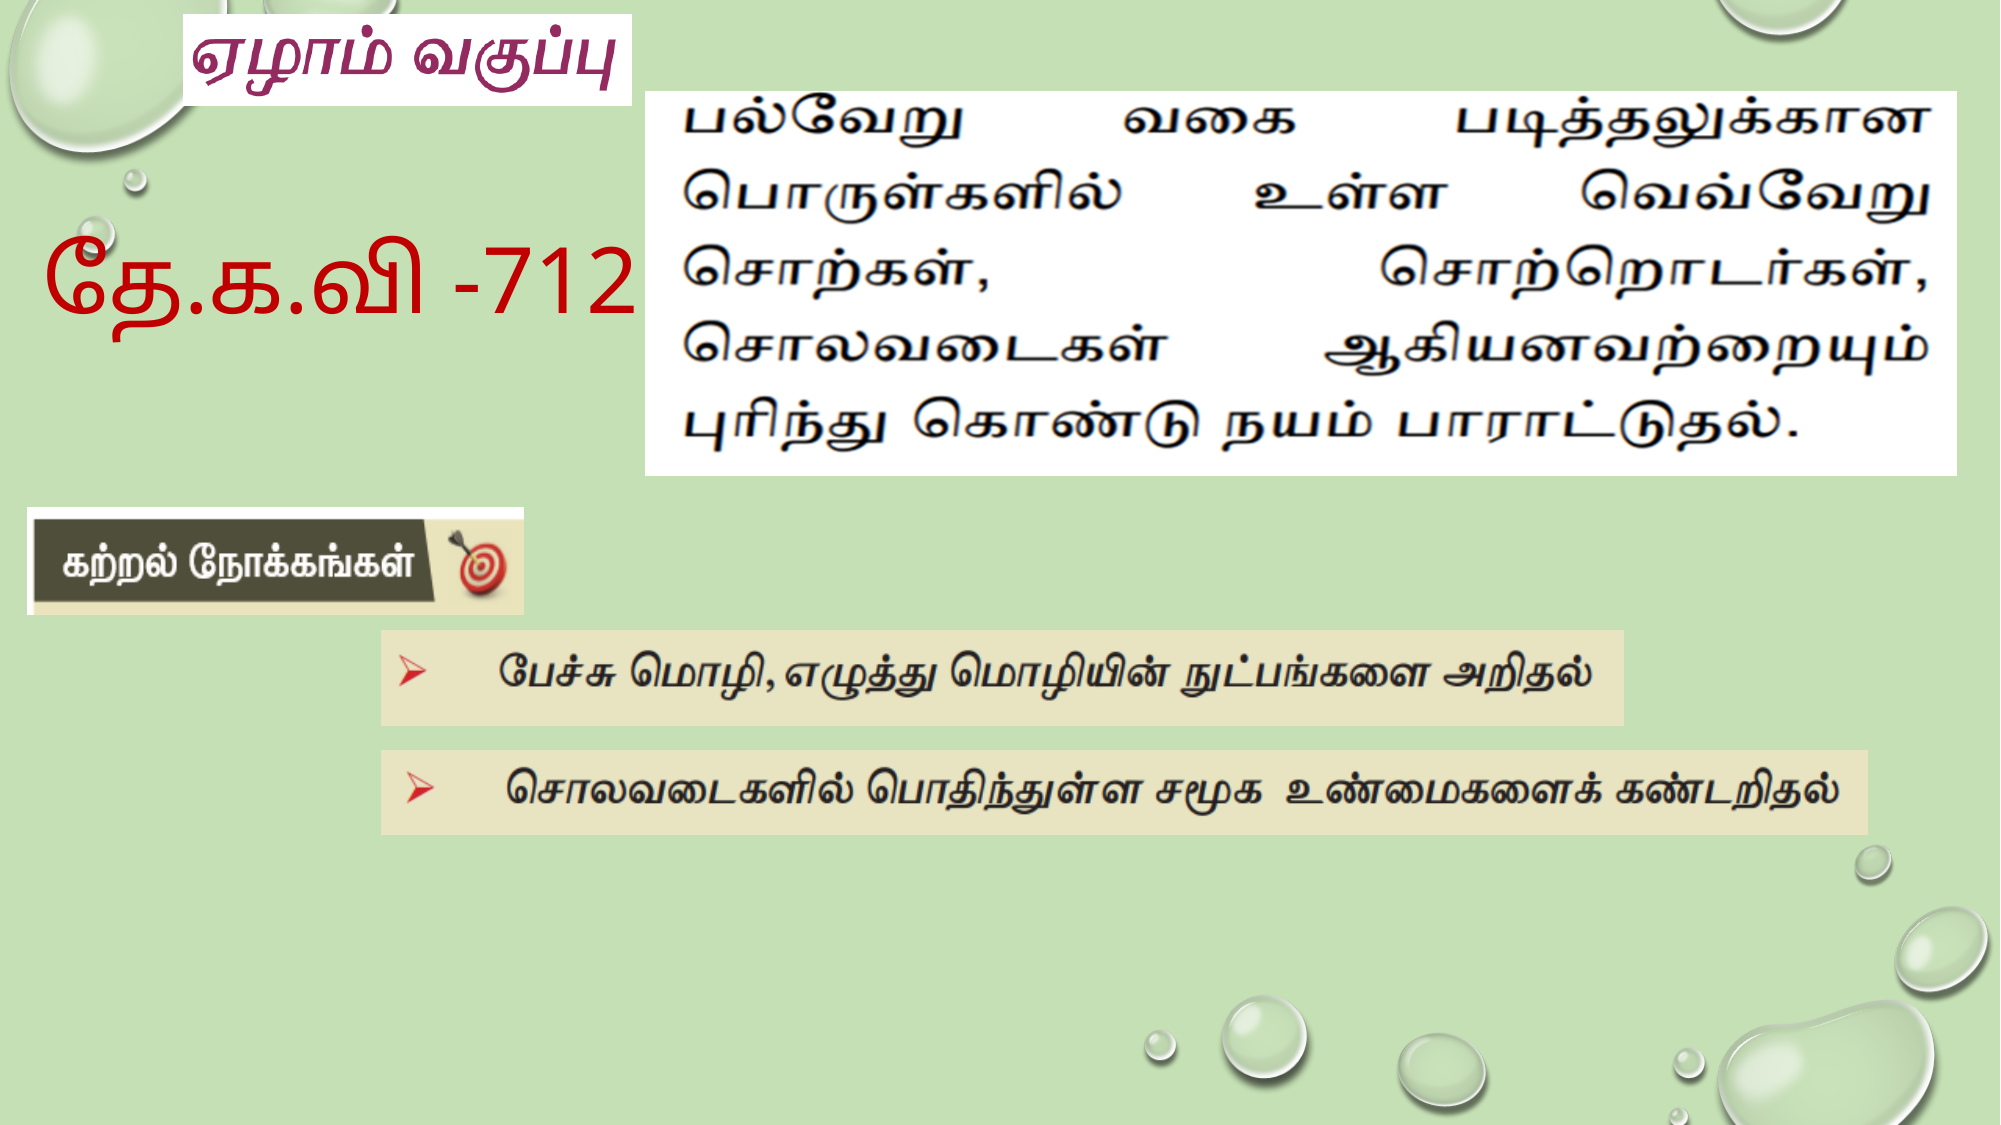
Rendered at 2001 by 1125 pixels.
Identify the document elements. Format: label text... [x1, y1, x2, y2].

picture [0, 0, 2000, 1125]
title தே.க.வி -712 [27, 225, 645, 342]
